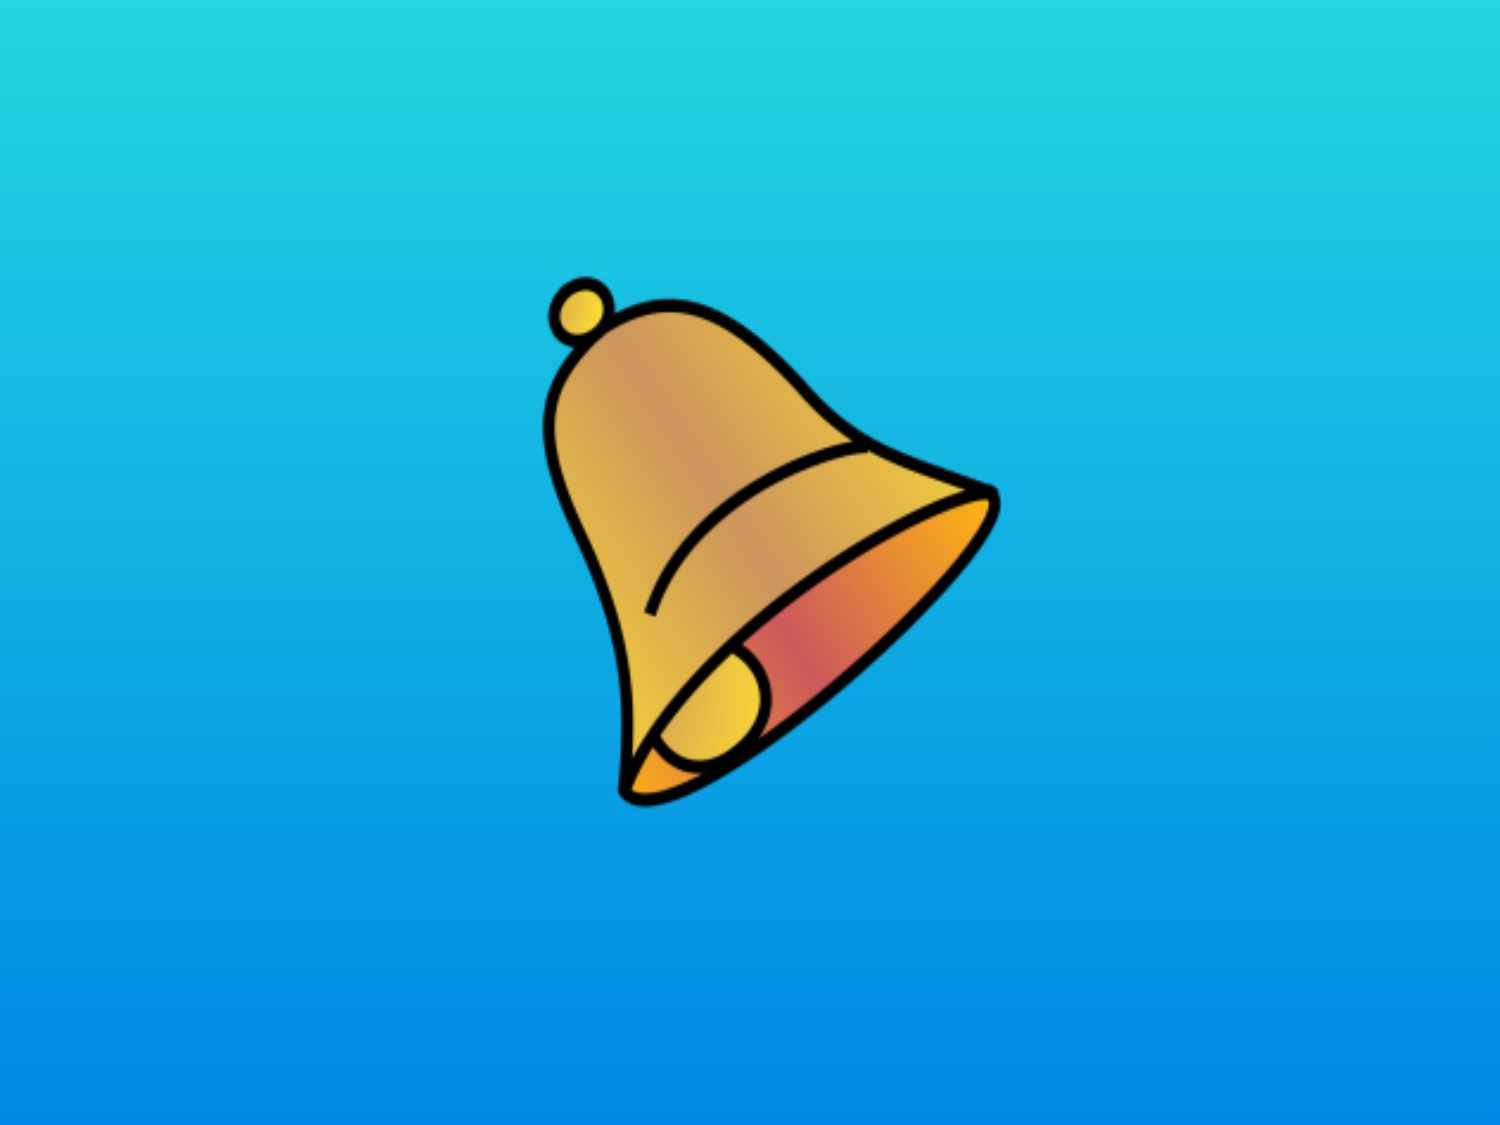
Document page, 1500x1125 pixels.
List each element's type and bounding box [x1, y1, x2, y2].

text_box [0, 0, 1500, 1125]
picture [452, 215, 1039, 804]
